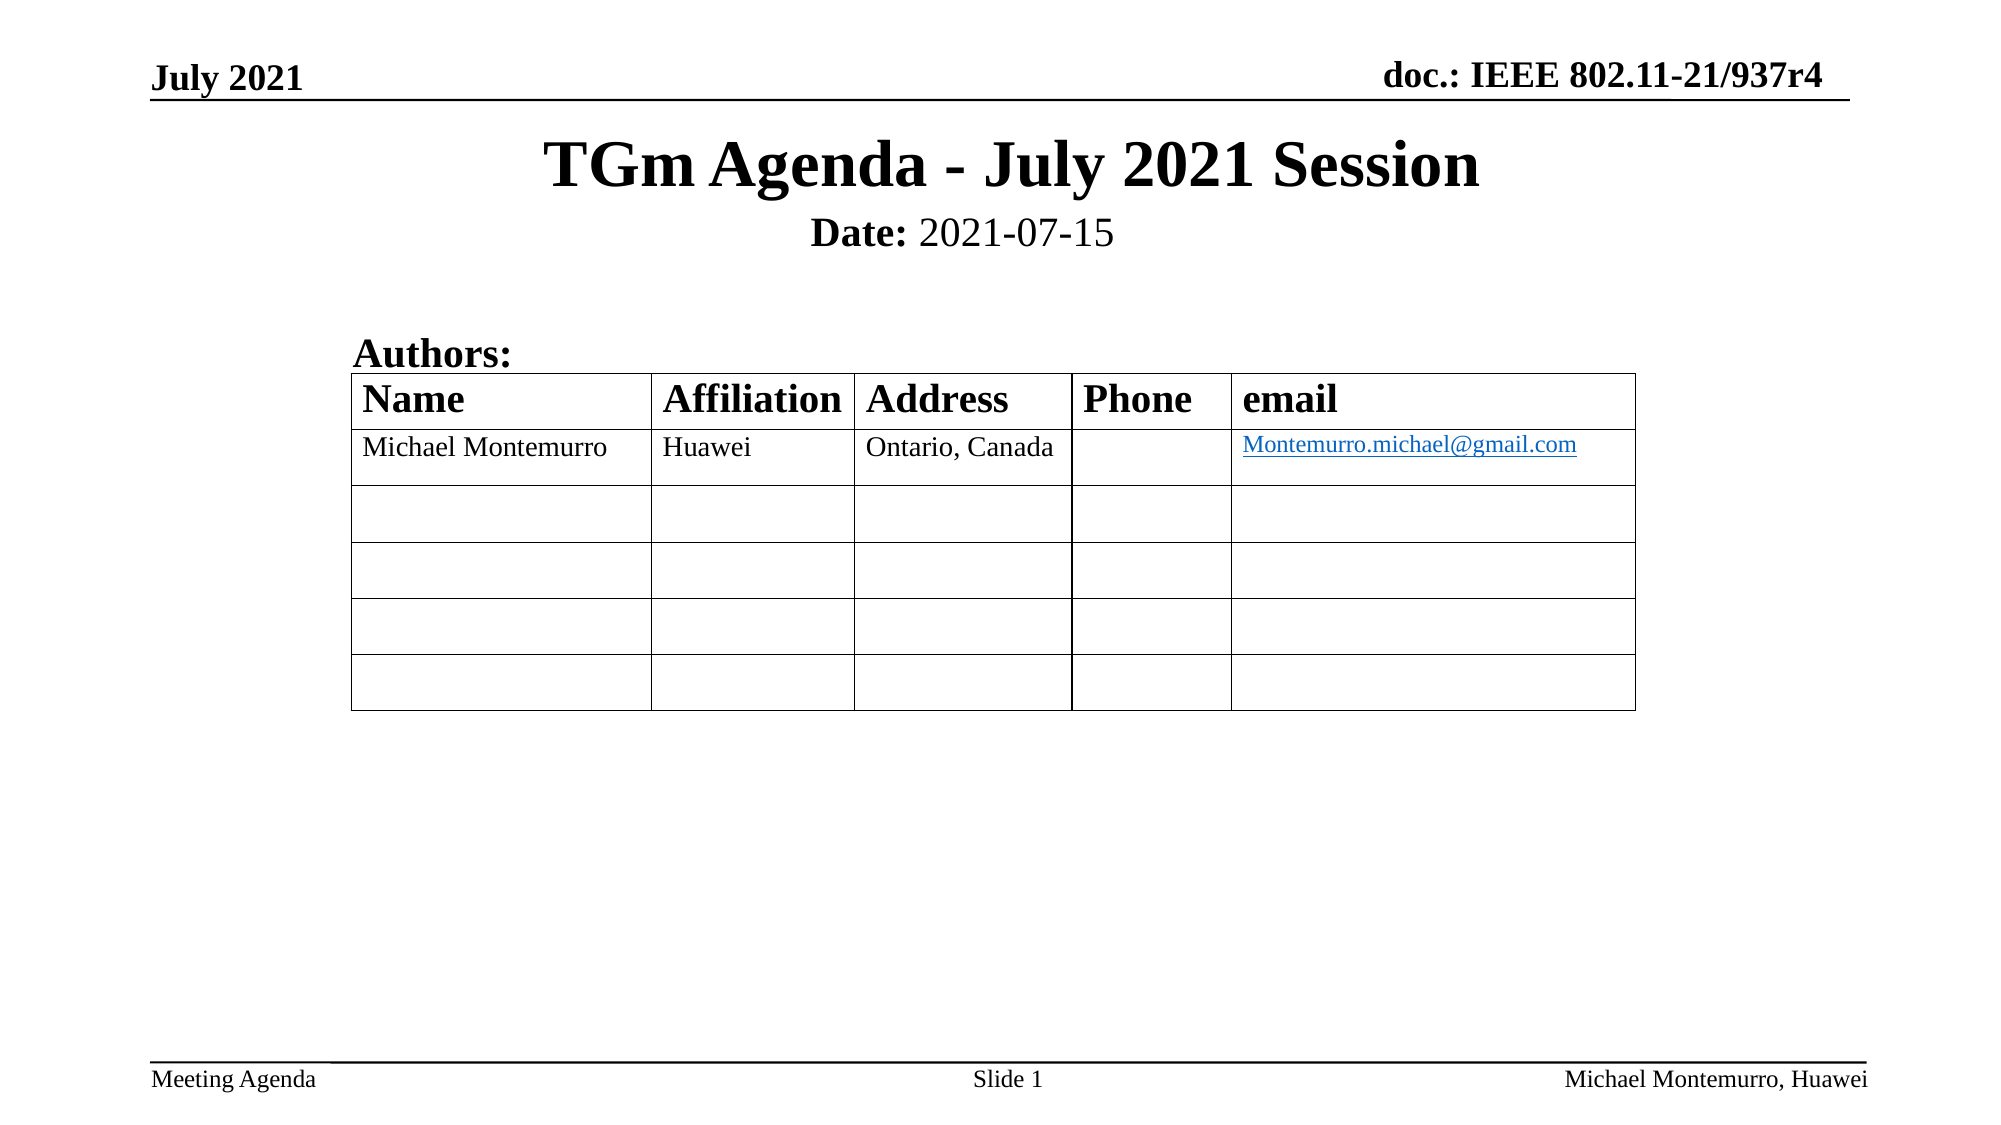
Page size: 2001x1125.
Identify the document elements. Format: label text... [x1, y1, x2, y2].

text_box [335, 372, 1665, 784]
text_box TGm Agenda - July 2021 Session [362, 112, 1663, 288]
footer Michael Montemurro, Huawei [1266, 1061, 1869, 1093]
text_box Authors: [337, 318, 575, 371]
slide_number Slide 1 [972, 1061, 1045, 1093]
text_box Date: 2021-07-15 [325, 203, 1601, 267]
